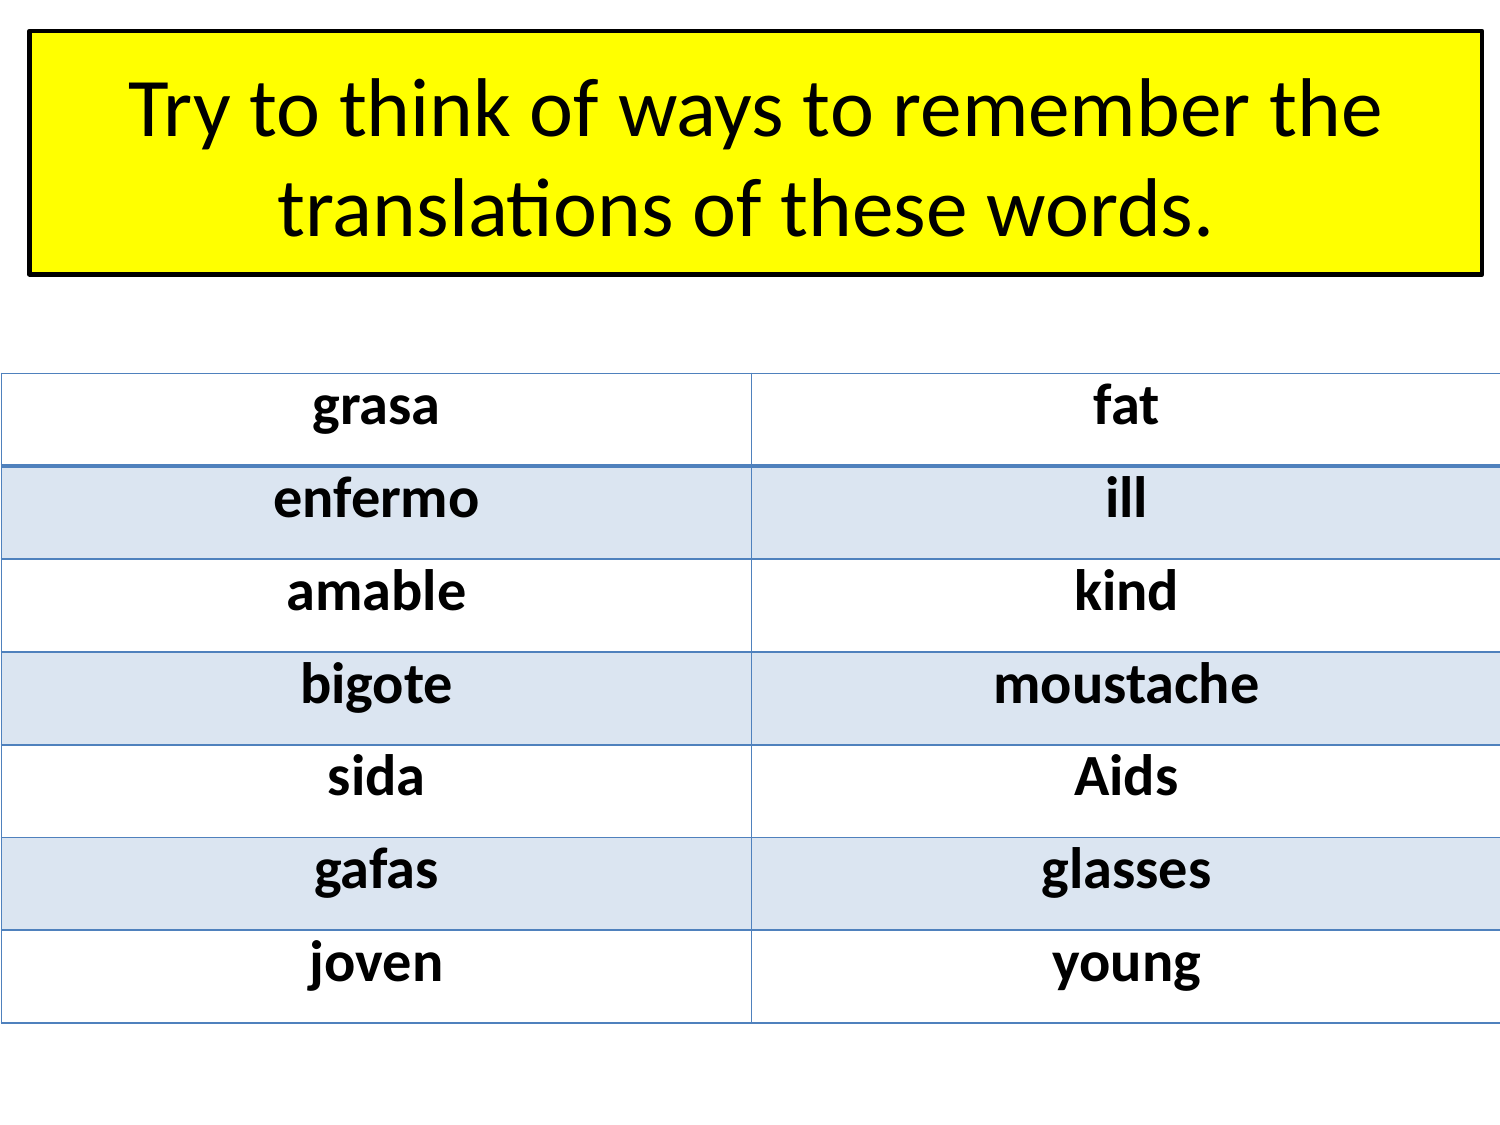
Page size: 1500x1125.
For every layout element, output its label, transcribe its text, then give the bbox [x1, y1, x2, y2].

table_cell sida [2, 746, 751, 837]
table_cell enfermo [2, 468, 751, 558]
table_header fat [752, 374, 1500, 464]
table_cell kind [752, 560, 1500, 651]
table_header grasa [2, 374, 751, 464]
table_cell bigote [2, 653, 751, 744]
table_cell moustache [752, 653, 1500, 744]
table_cell ill [752, 468, 1500, 558]
table_cell gafas [2, 838, 751, 929]
table_cell young [752, 931, 1500, 1022]
table_cell Aids [752, 746, 1500, 837]
table_cell amable [2, 560, 751, 651]
title Try to think of ways to remember the translations of these words. [27, 29, 1484, 277]
table_cell glasses [752, 838, 1500, 929]
table_cell joven [2, 931, 751, 1022]
